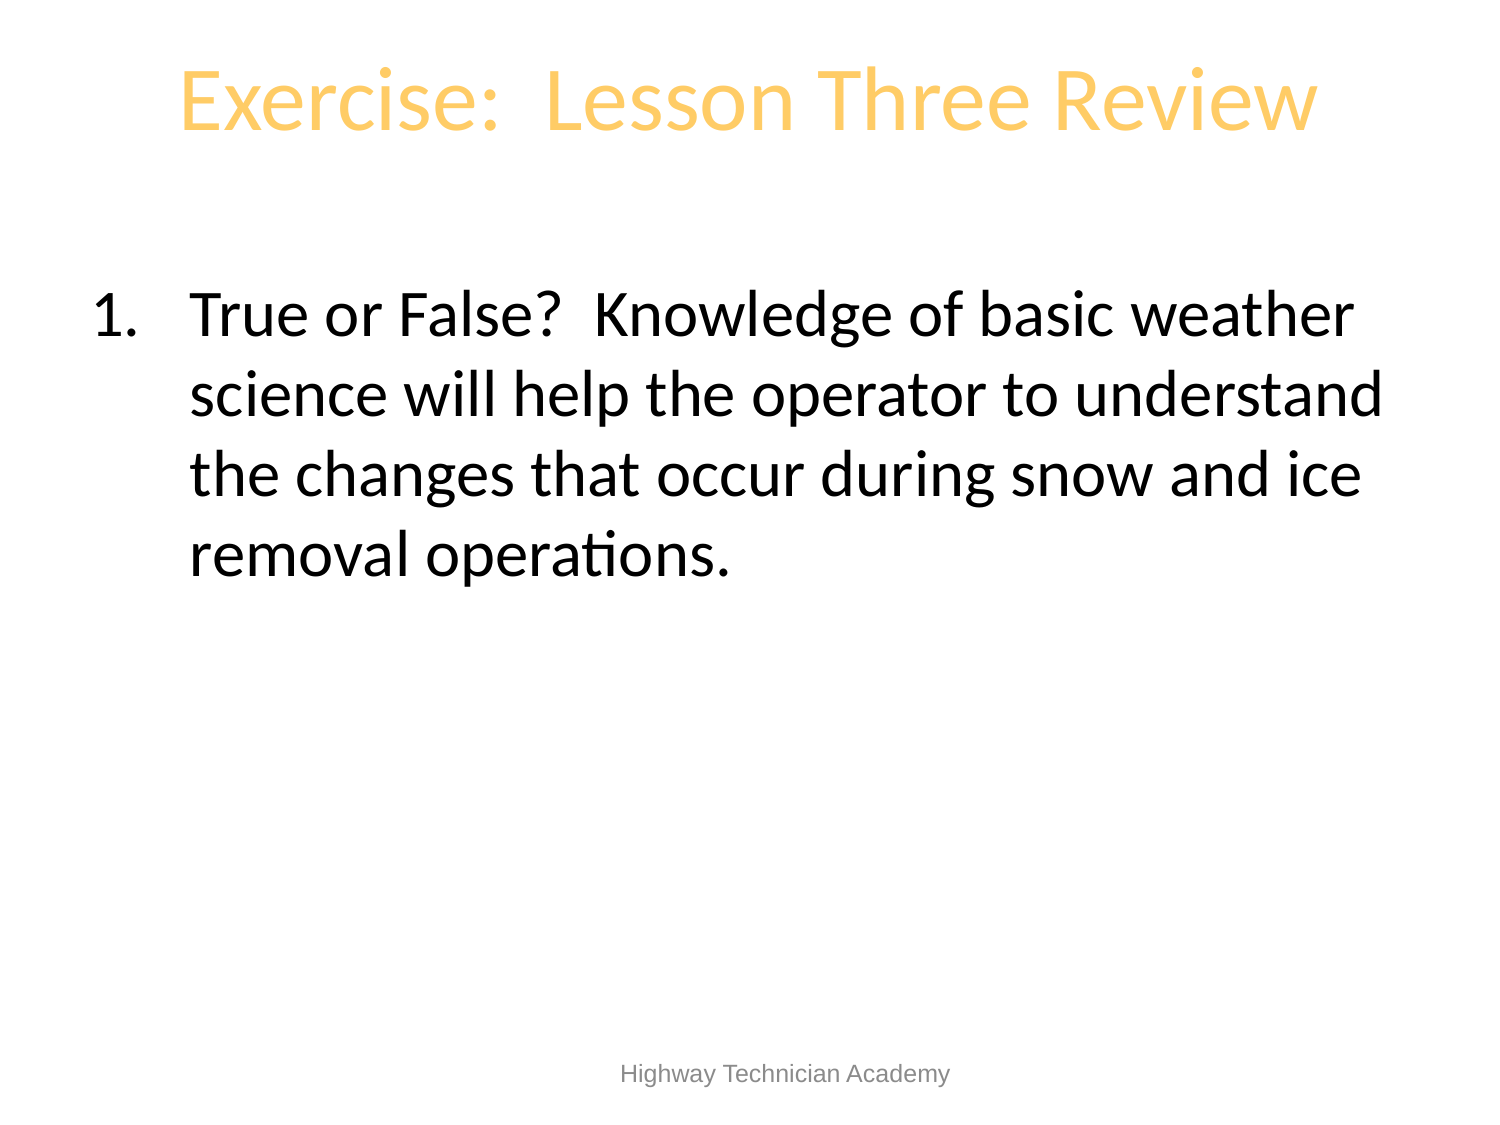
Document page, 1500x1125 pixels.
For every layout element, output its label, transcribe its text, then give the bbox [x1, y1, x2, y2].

footer Highway Technician Academy [512, 1042, 988, 1103]
title Exercise: Lesson Three Review [0, 0, 1500, 188]
list True or False? Knowledge of basic weather science will help the operator to understand the changes that occur during snow and ice removal operations. [75, 262, 1425, 1005]
